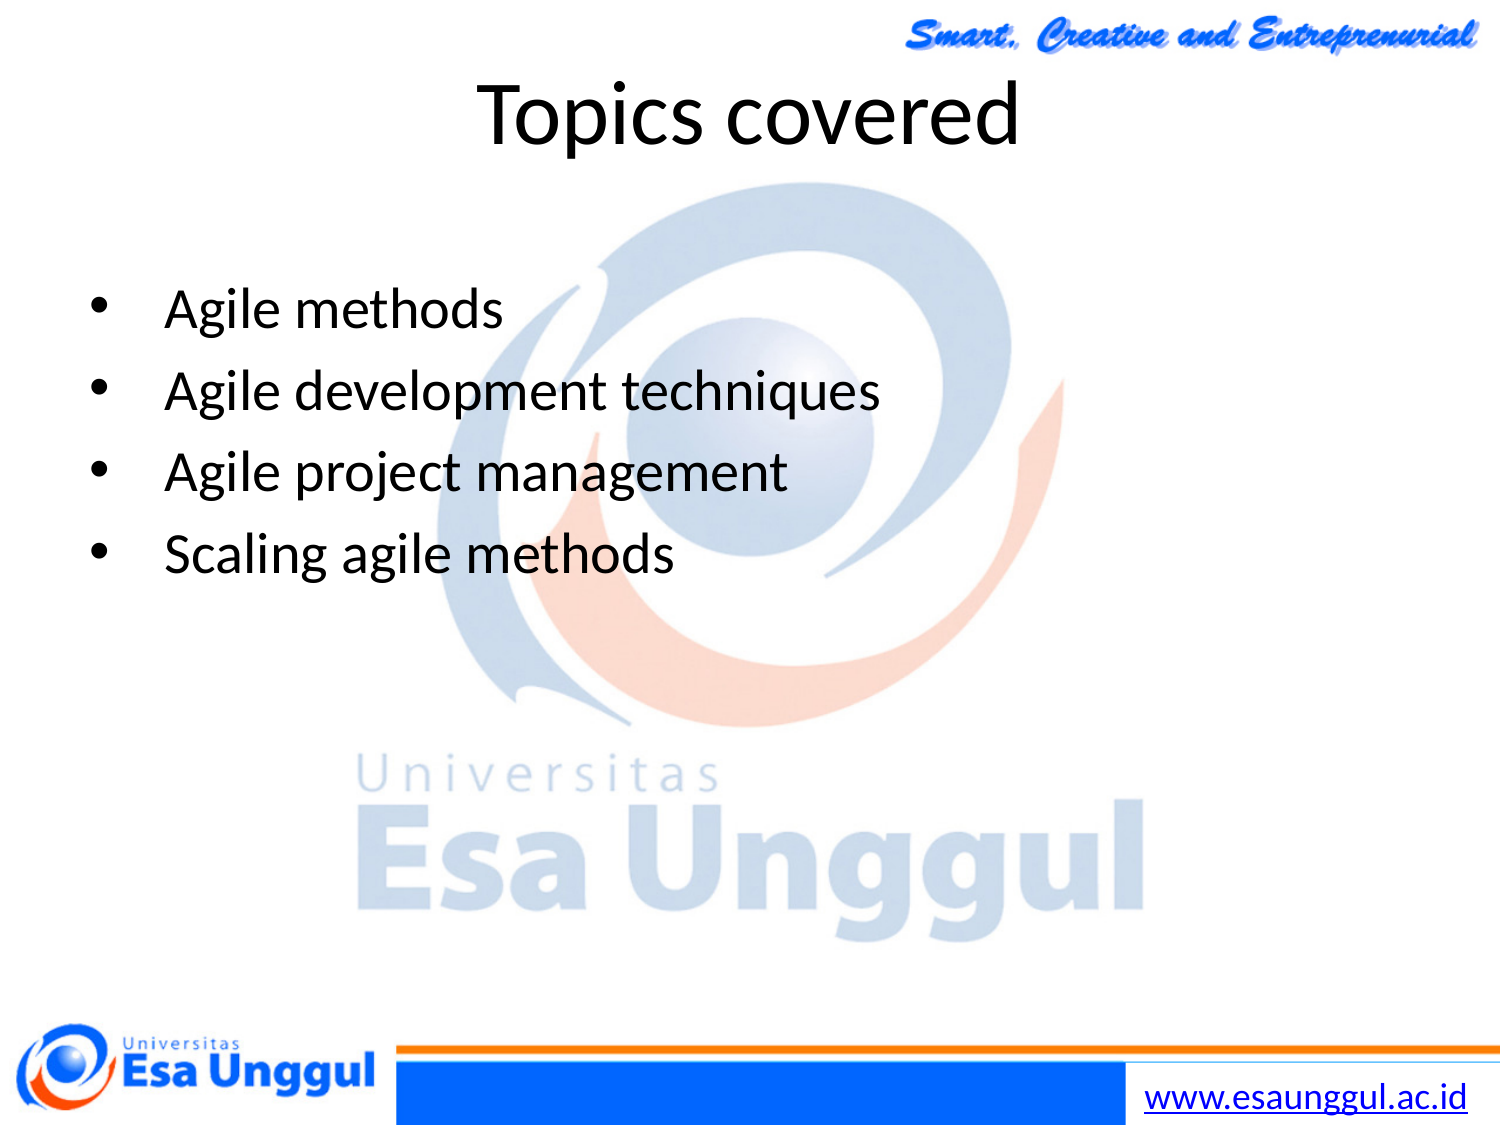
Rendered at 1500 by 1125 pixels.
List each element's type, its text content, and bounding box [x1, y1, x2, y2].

title Topics covered [75, 45, 1425, 233]
picture [0, 0, 1500, 1125]
list Agile methods Agile development techniques Agile project management Scaling agile methods [75, 262, 1425, 1005]
